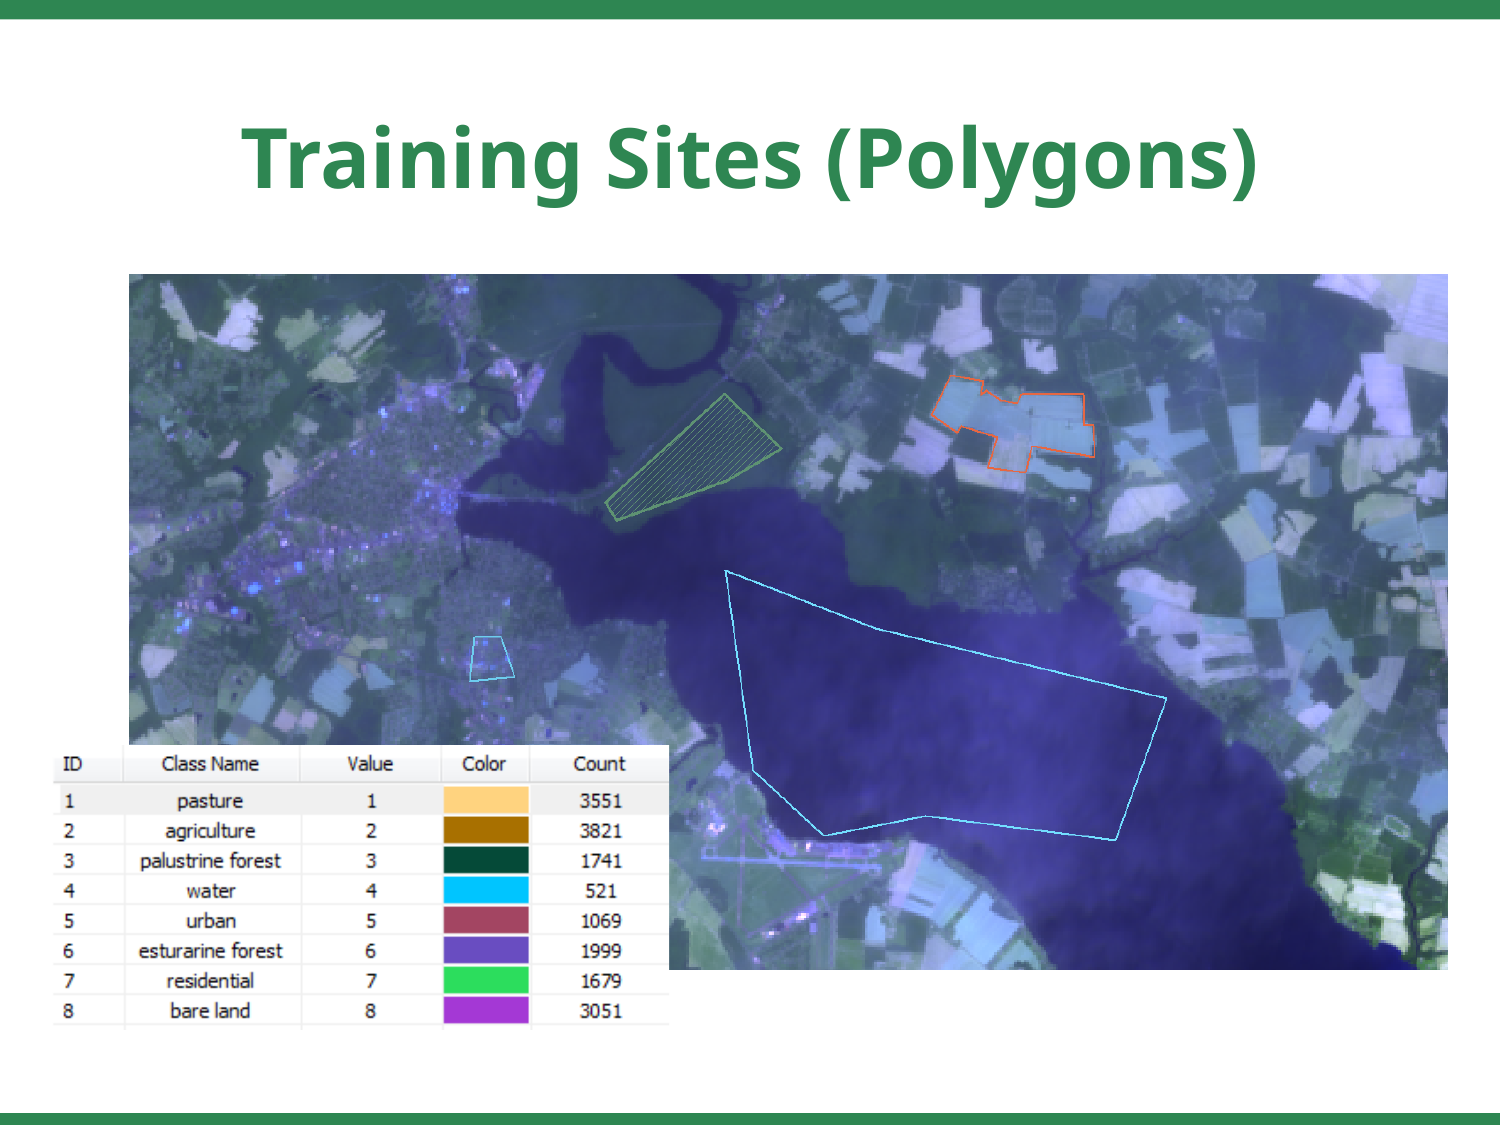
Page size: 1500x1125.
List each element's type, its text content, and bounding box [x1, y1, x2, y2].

list Training Sites (Polygons) [52, 62, 1448, 215]
picture [52, 274, 1448, 1030]
